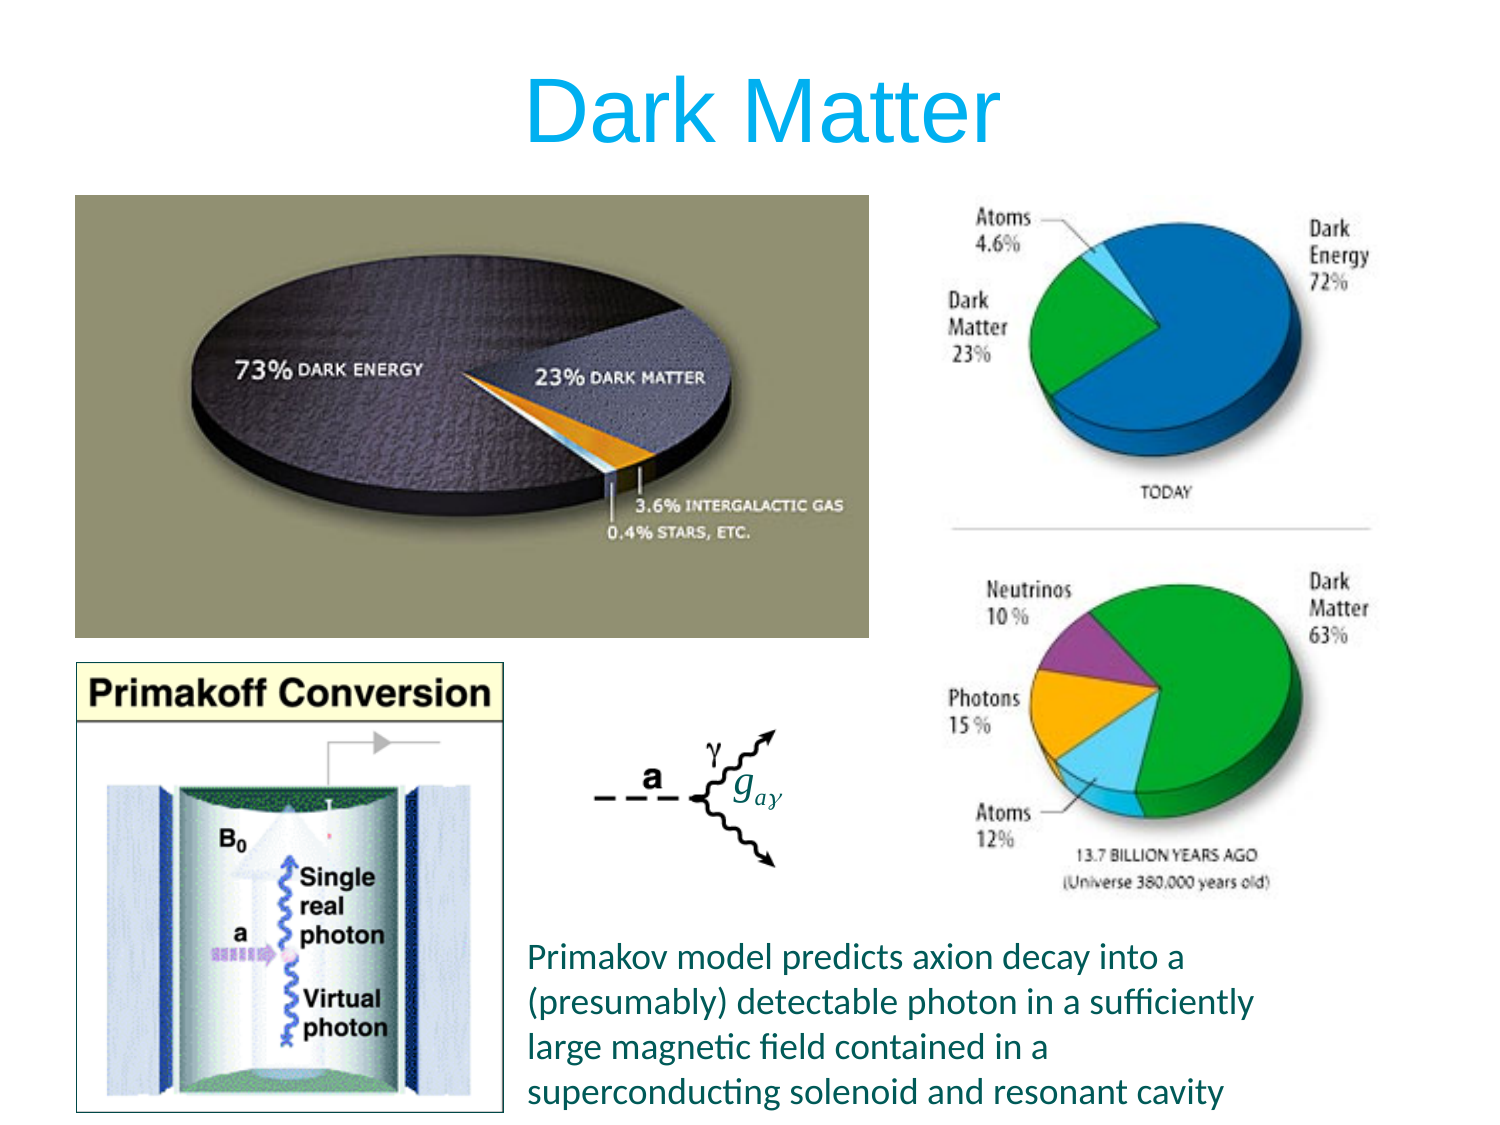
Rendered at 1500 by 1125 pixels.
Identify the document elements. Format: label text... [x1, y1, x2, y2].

picture [74, 194, 869, 638]
picture [909, 194, 1413, 906]
picture [75, 662, 504, 1113]
text_box Primakov model predicts axion decay into a (presumably) detectable photon in a sufficiently large magnetic field contained in a superconducting solenoid and resonant cavity [512, 924, 1275, 1120]
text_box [574, 718, 805, 888]
title Dark Matter [75, 12, 1425, 200]
